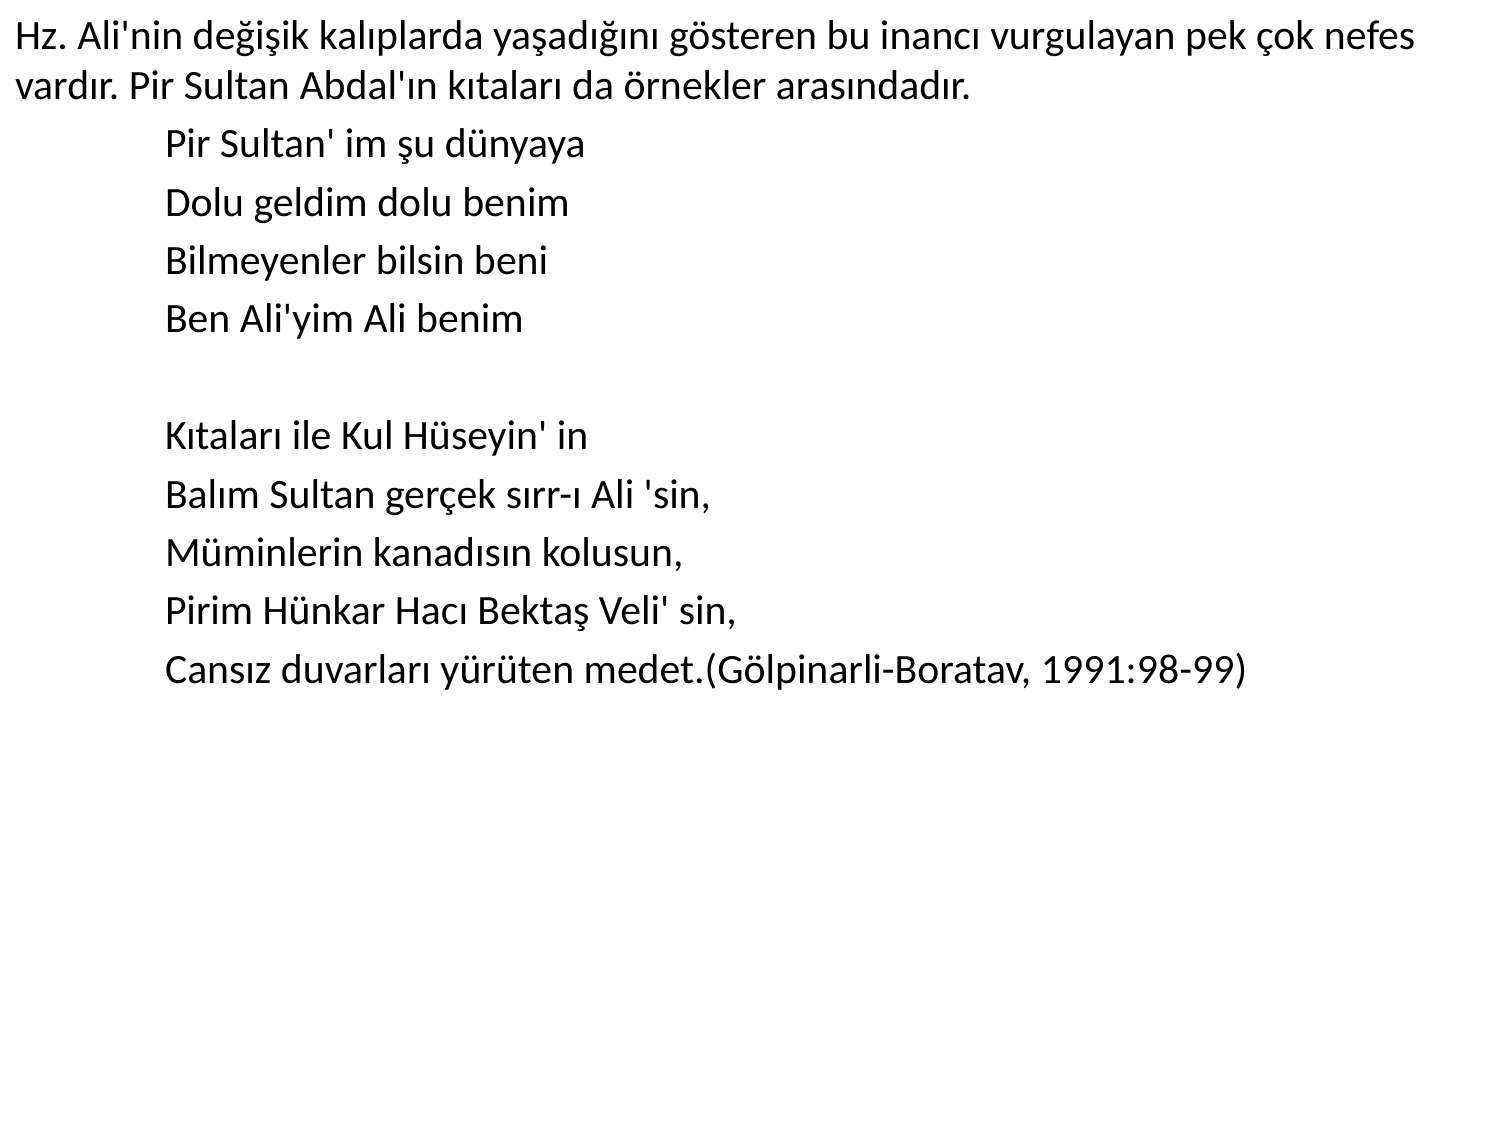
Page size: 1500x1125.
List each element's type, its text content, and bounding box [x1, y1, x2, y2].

list Hz. Ali'nin değişik kalıplarda yaşadığını gösteren bu inancı vurgulayan pek çok nefes vardır. Pir Sultan Abdal'ın kıtaları da örnekler arasındadır. Pir Sultan' im şu dünyaya Dolu geldim dolu benim Bilmeyenler bilsin beni Ben Ali'yim Ali benim Kıtaları ile Kul Hüseyin' in Balım Sultan gerçek sırr-ı Ali 'sin, Müminlerin kanadısın kolusun, Pirim Hünkar Hacı Bektaş Veli' sin, Cansız duvarları yürüten medet.(Gölpinarli-Boratav, 1991:98-99) [0, 0, 1500, 1125]
